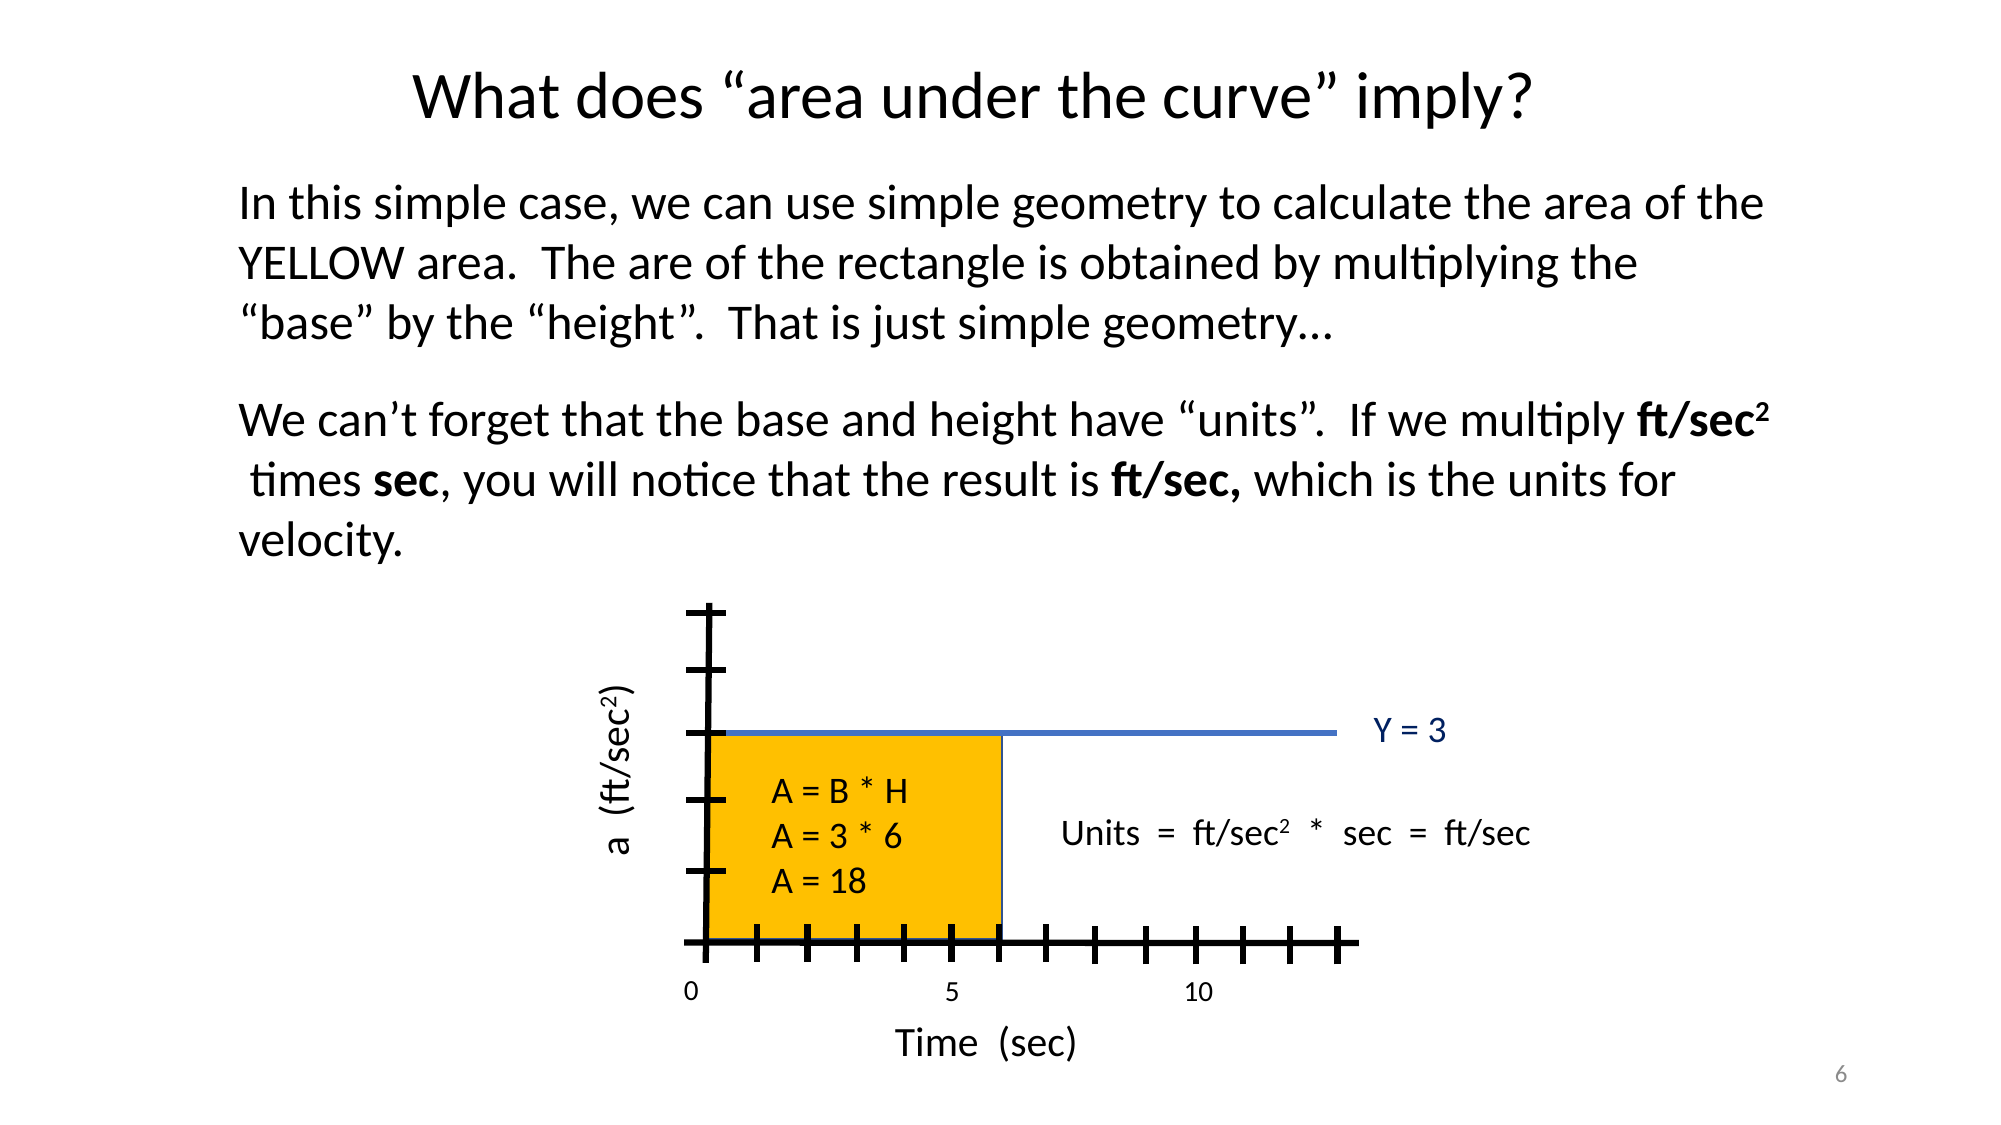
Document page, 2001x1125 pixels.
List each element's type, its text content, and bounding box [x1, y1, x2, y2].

text_box Units = ft/sec2 * sec = ft/sec [1485, 800, 1661, 860]
text_box What does “area under the curve” imply? [397, 44, 1661, 140]
text_box We can’t forget that the base and height have “units”. If we multiply ft/sec2 times sec, you will notice that the result is ft/sec, which is the units for velocity. [223, 379, 1794, 575]
text_box In this simple case, we can use simple geometry to calculate the area of the YELLOW area. The are of the rectangle is obtained by multiplying the “base” by the “height”. That is just simple geometry… [223, 161, 1794, 357]
slide_number 6 [1412, 1042, 1863, 1103]
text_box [579, 540, 1485, 1073]
